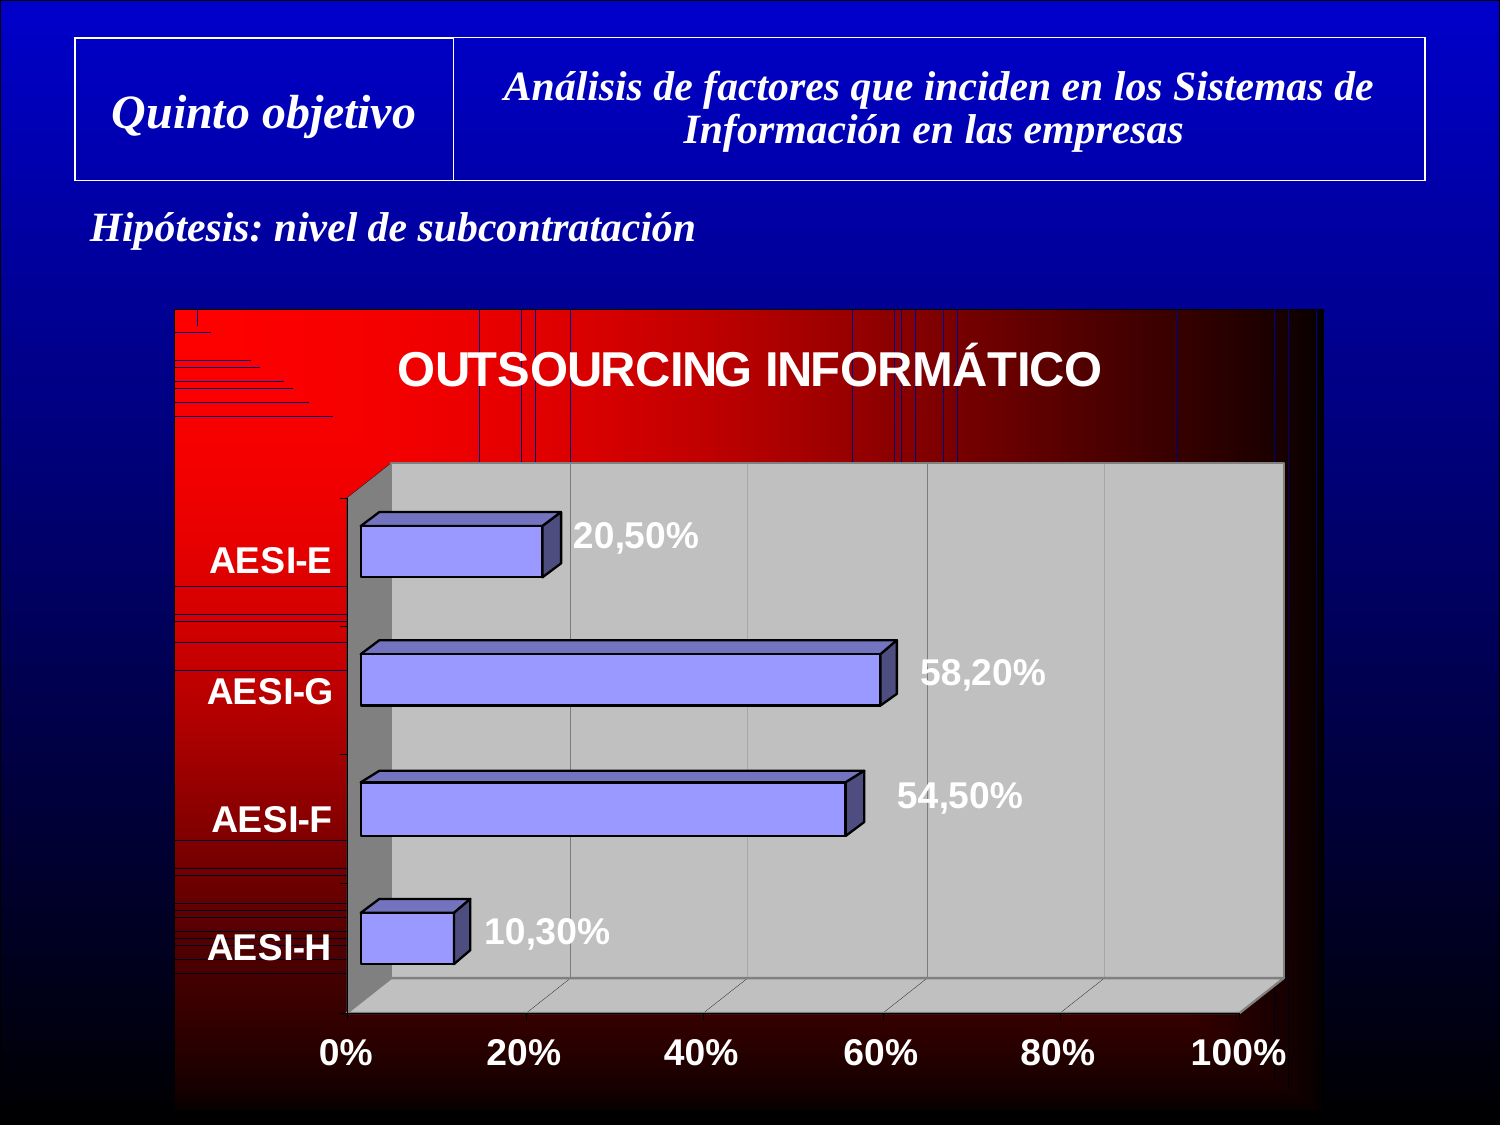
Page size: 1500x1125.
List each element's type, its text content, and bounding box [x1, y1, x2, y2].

text_box Hipótesis: nivel de subcontratación [75, 200, 1450, 258]
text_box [162, 297, 1338, 1125]
text_box [0, 0, 1500, 1125]
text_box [74, 37, 1426, 181]
